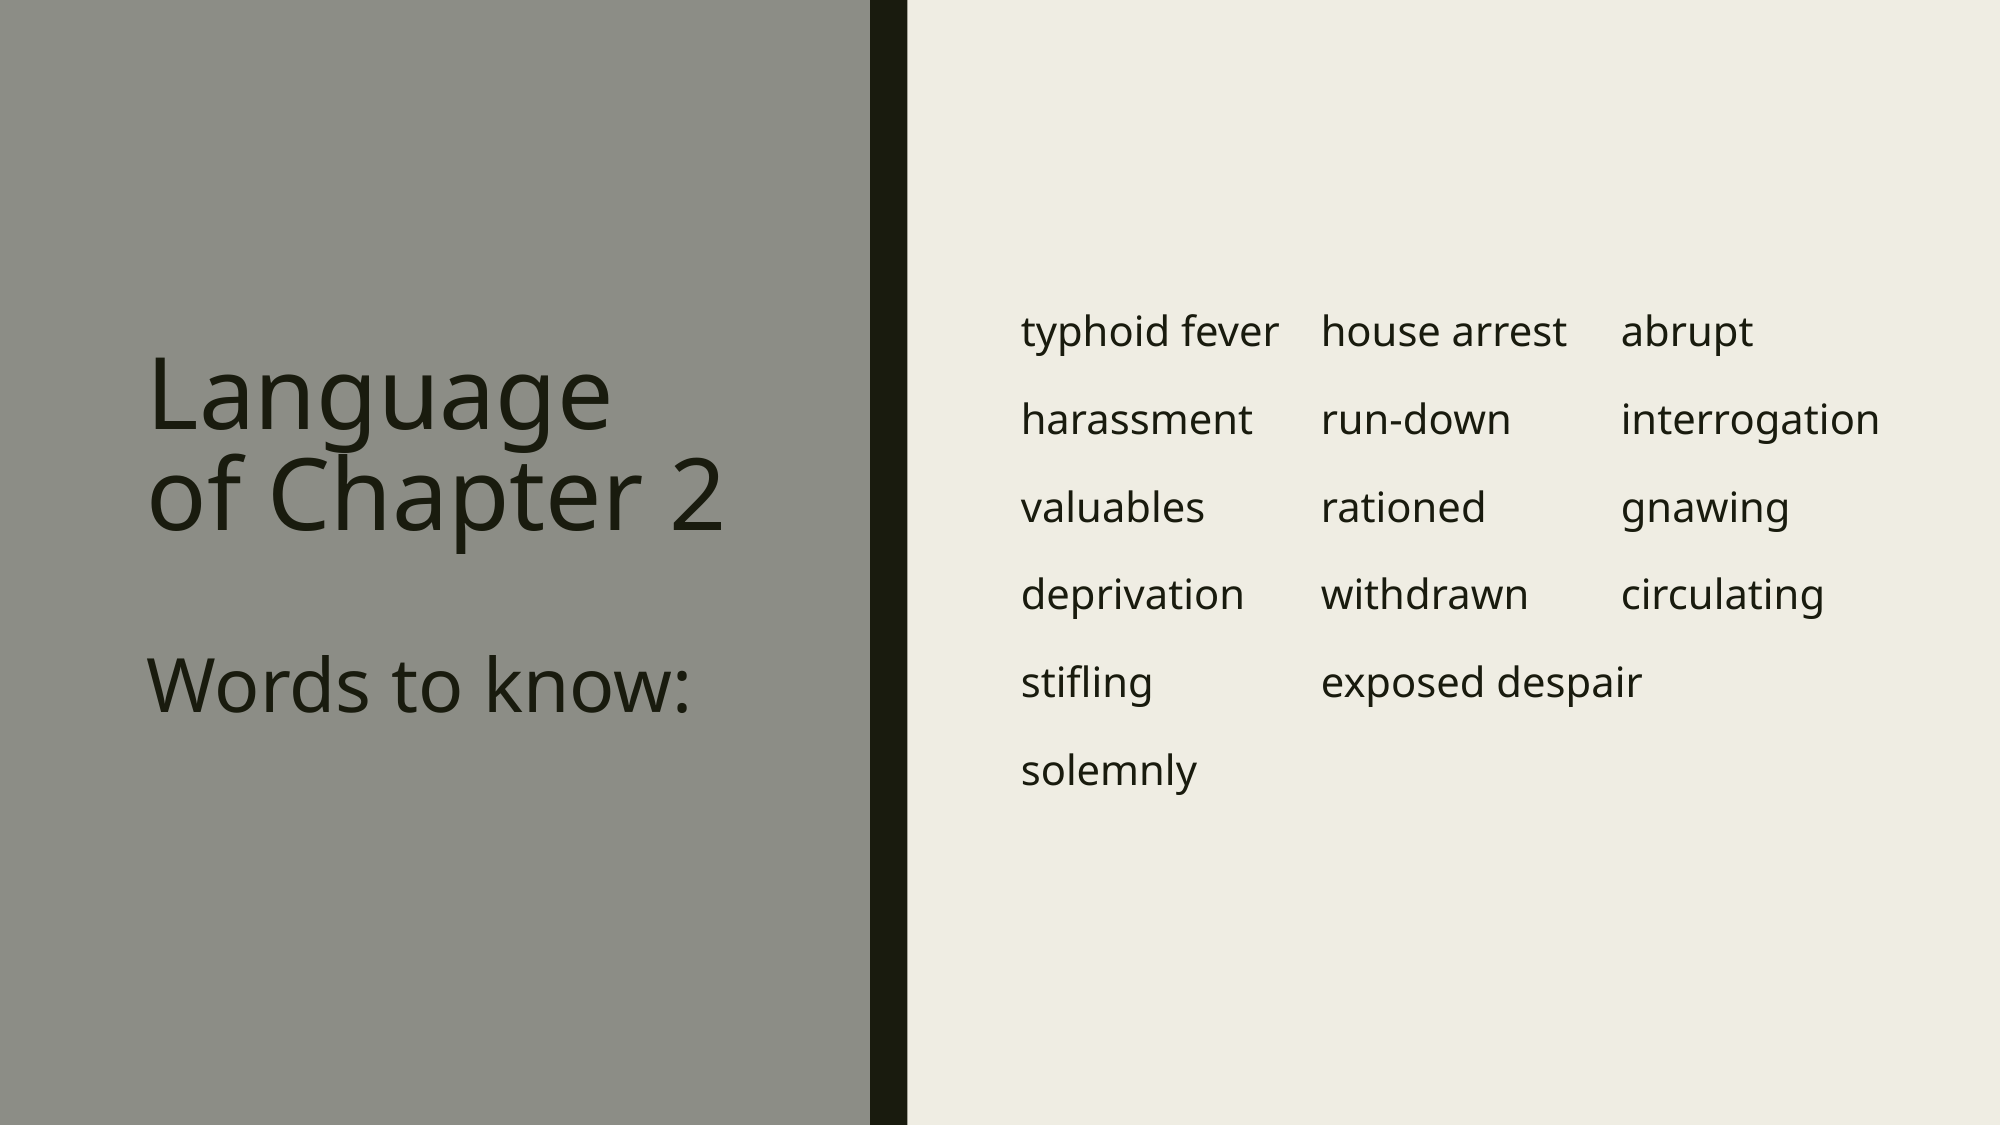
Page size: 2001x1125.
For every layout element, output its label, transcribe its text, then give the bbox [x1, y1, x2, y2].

list typhoid fever house arrest abrupt harassment run-down interrogation valuables rationed gnawing deprivation withdrawn circulating stifling exposed despair solemnly [1005, 290, 1938, 877]
title Language of Chapter 2 Words to know: [131, 342, 765, 826]
